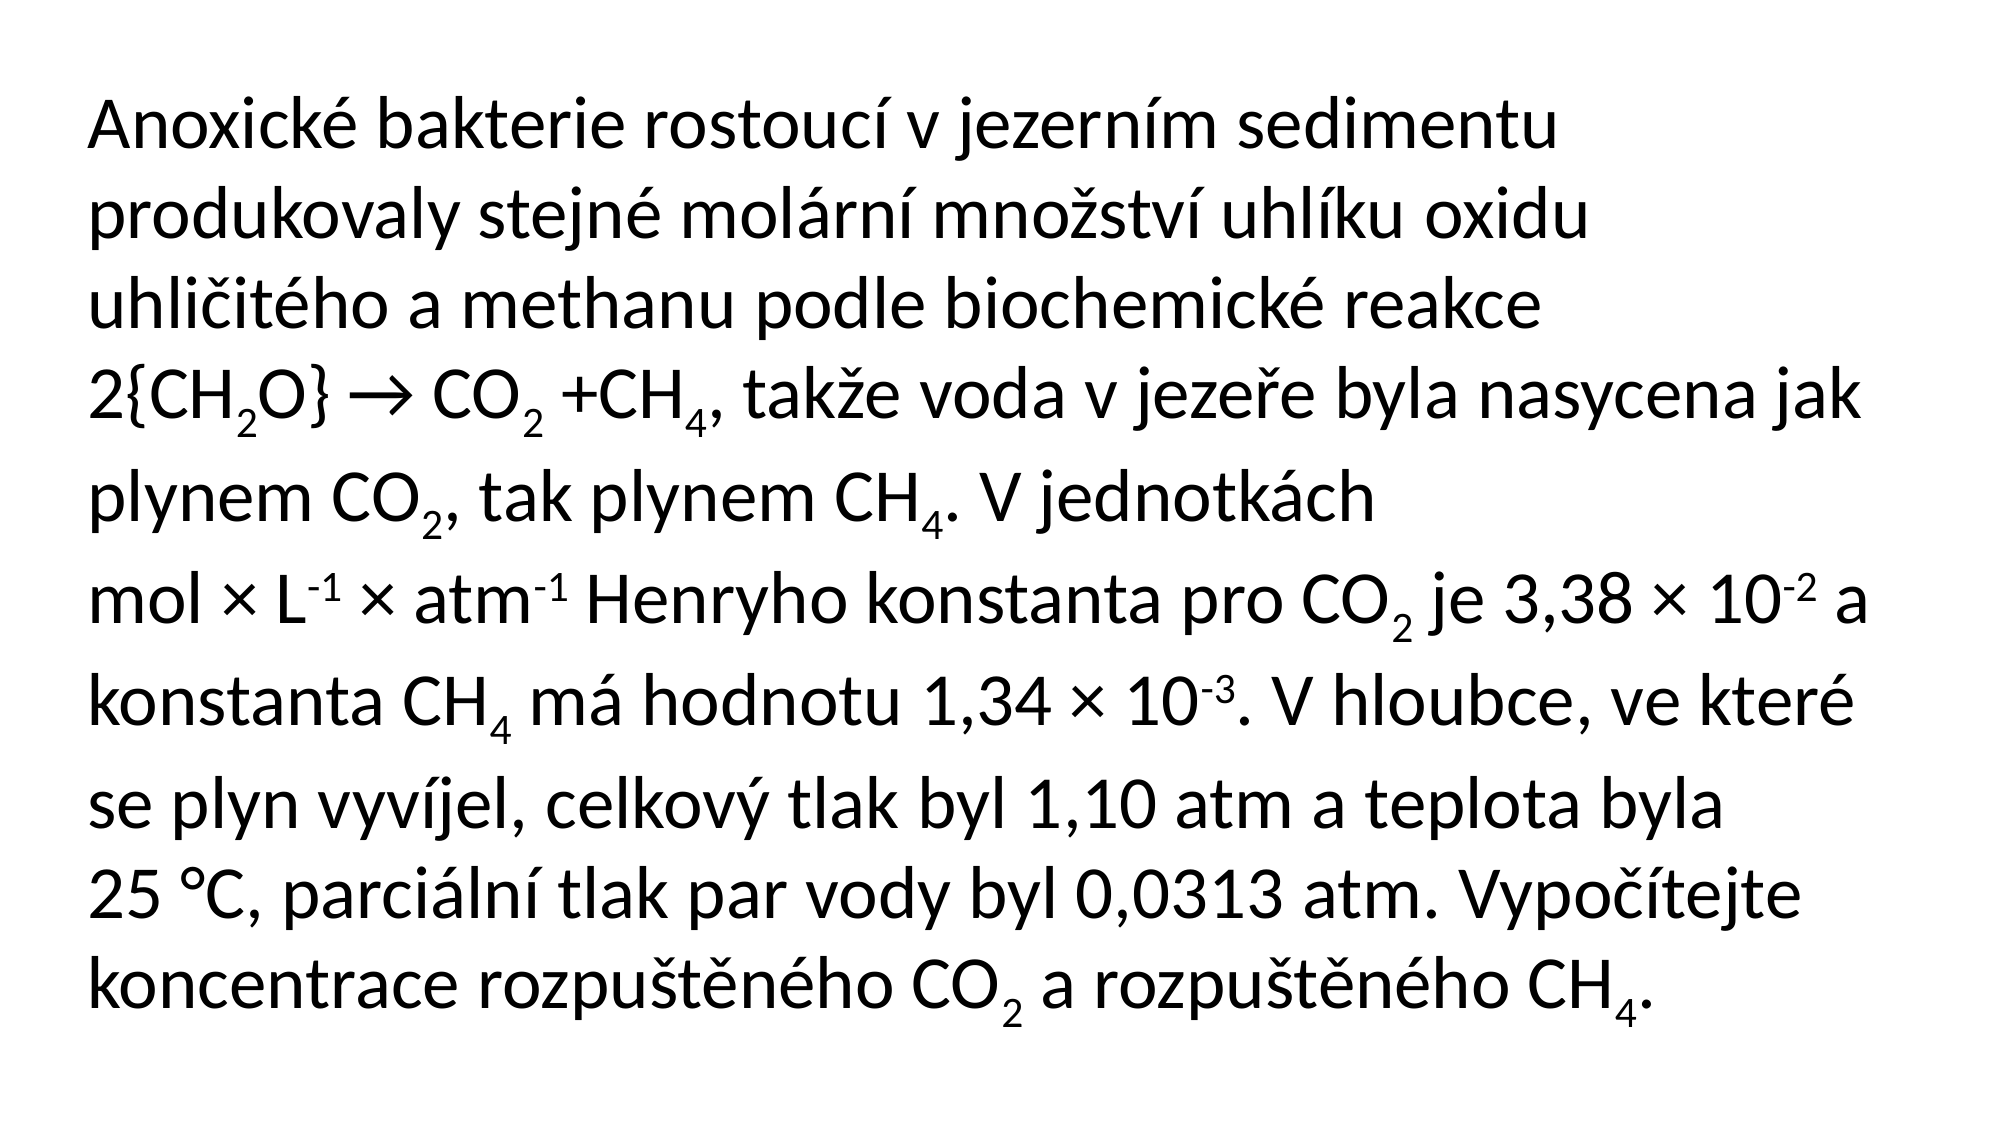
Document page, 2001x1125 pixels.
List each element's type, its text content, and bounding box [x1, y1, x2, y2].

text_box Anoxické bakterie rostoucí v jezerním sedimentu produkovaly stejné molární množství uhlíku oxidu uhličitého a methanu podle biochemické reakce 2{CH2O} → CO2 +CH4, takže voda v jezeře byla nasycena jak plynem CO2, tak plynem CH4. V jednotkách mol × L-1 × atm-1 Henryho konstanta pro CO2 je 3,38 × 10-2 a konstanta CH4 má hodnotu 1,34 × 10-3. V hloubce, ve které se plyn vyvíjel, celkový tlak byl 1,10 atm a teplota byla 25 °C, parciální tlak par vody byl 0,0313 atm. Vypočítejte koncentrace rozpuštěného CO2 a rozpuštěného CH4. [72, 66, 1920, 1043]
